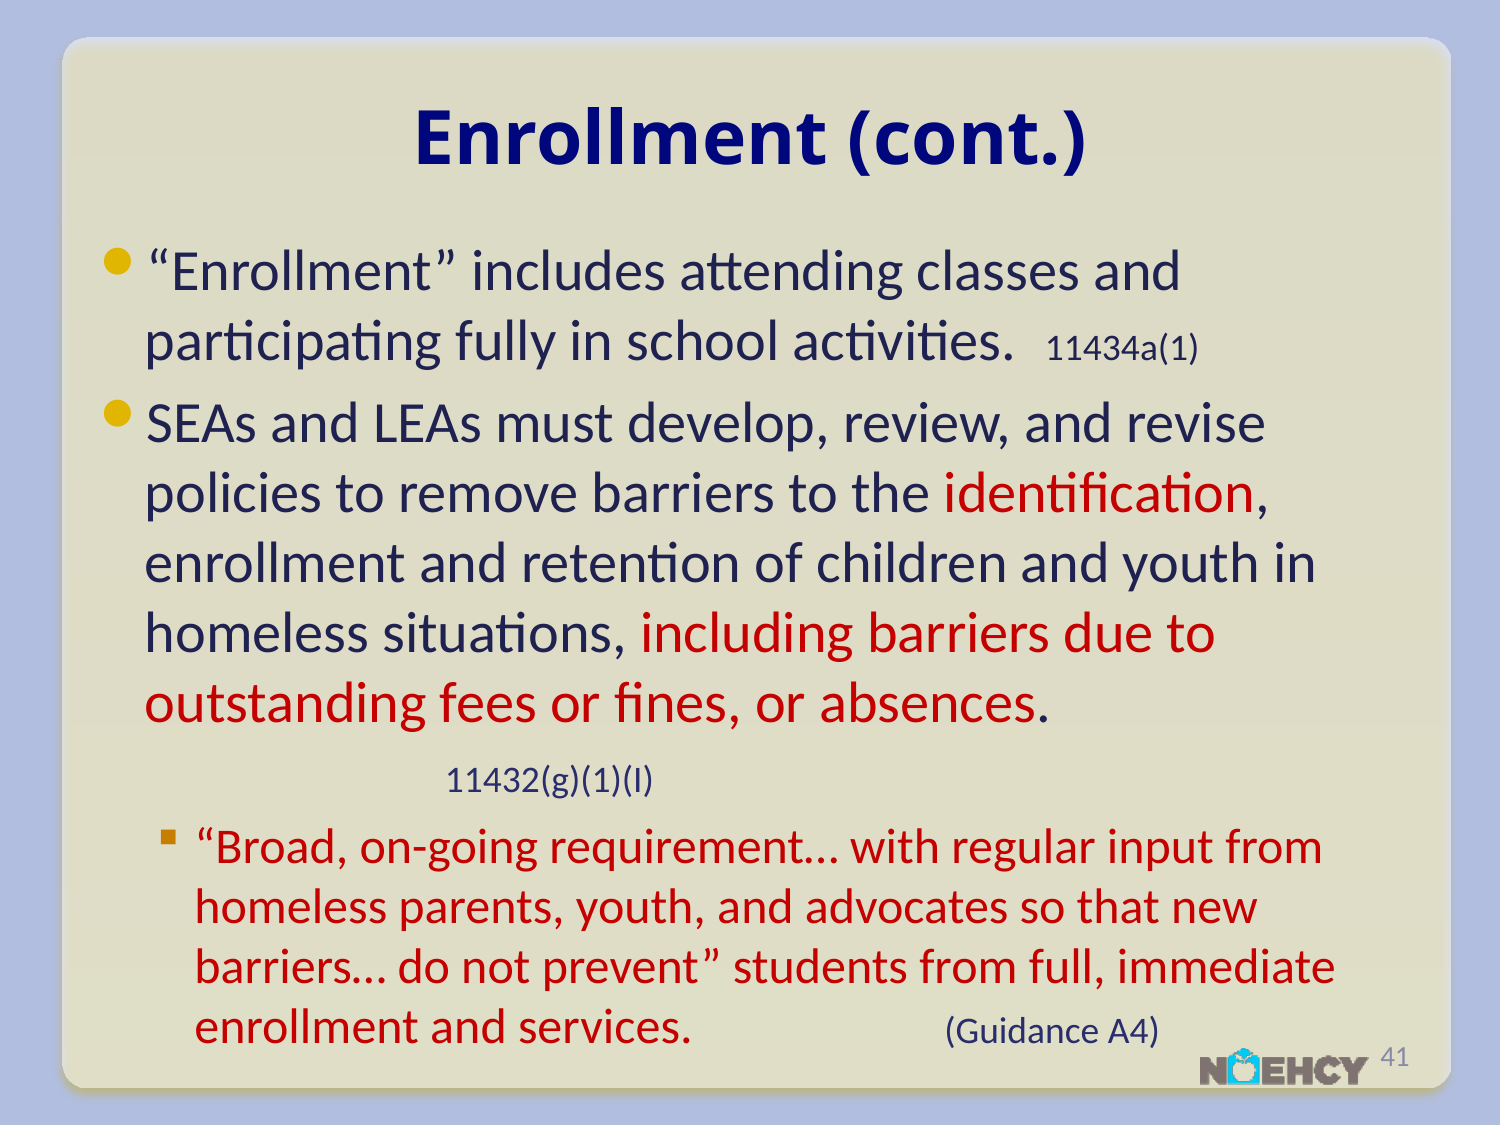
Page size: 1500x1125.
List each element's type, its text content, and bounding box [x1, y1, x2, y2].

picture [1200, 1080, 1369, 1088]
list “Enrollment” includes attending classes and participating fully in school activities. 11434a(1) SEAs and LEAs must develop, review, and revise policies to remove barriers to the identification, enrollment and retention of children and youth in homeless situations, including barriers due to outstanding fees or fines, or absences. 11432(g)(1)(I) “Broad, on-going requirement… with regular input from homeless parents, youth, and advocates so that new barriers… do not prevent” students from full, immediate enrollment and services. (Guidance A4) [62, 224, 1425, 1063]
slide_number 41 [1074, 1019, 1425, 1080]
title Enrollment (cont.) [75, 50, 1425, 188]
